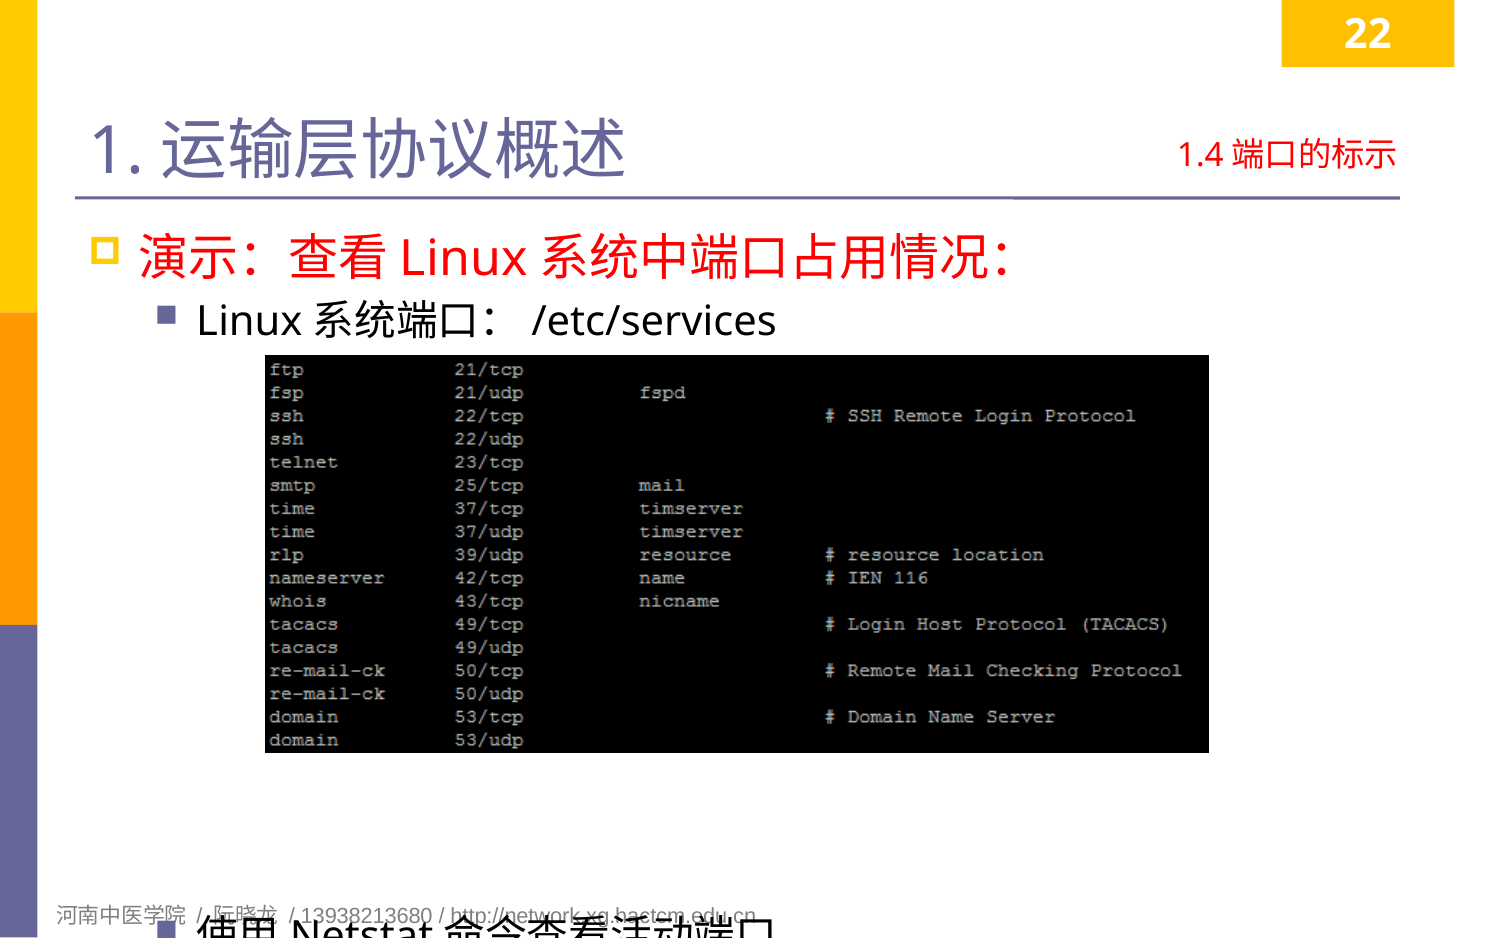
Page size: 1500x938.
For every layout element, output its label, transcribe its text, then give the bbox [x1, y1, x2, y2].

list 演示：查看Linux系统中端口占用情况： Linux系统端口：/etc/services 使用Netstat命令查看活动端口。 [75, 218, 1425, 839]
picture [265, 355, 1209, 753]
list 1.4端口的标示 [939, 126, 1412, 186]
slide_number 22 [1281, 0, 1455, 68]
title 1.运输层协议概述 [75, 37, 1425, 194]
